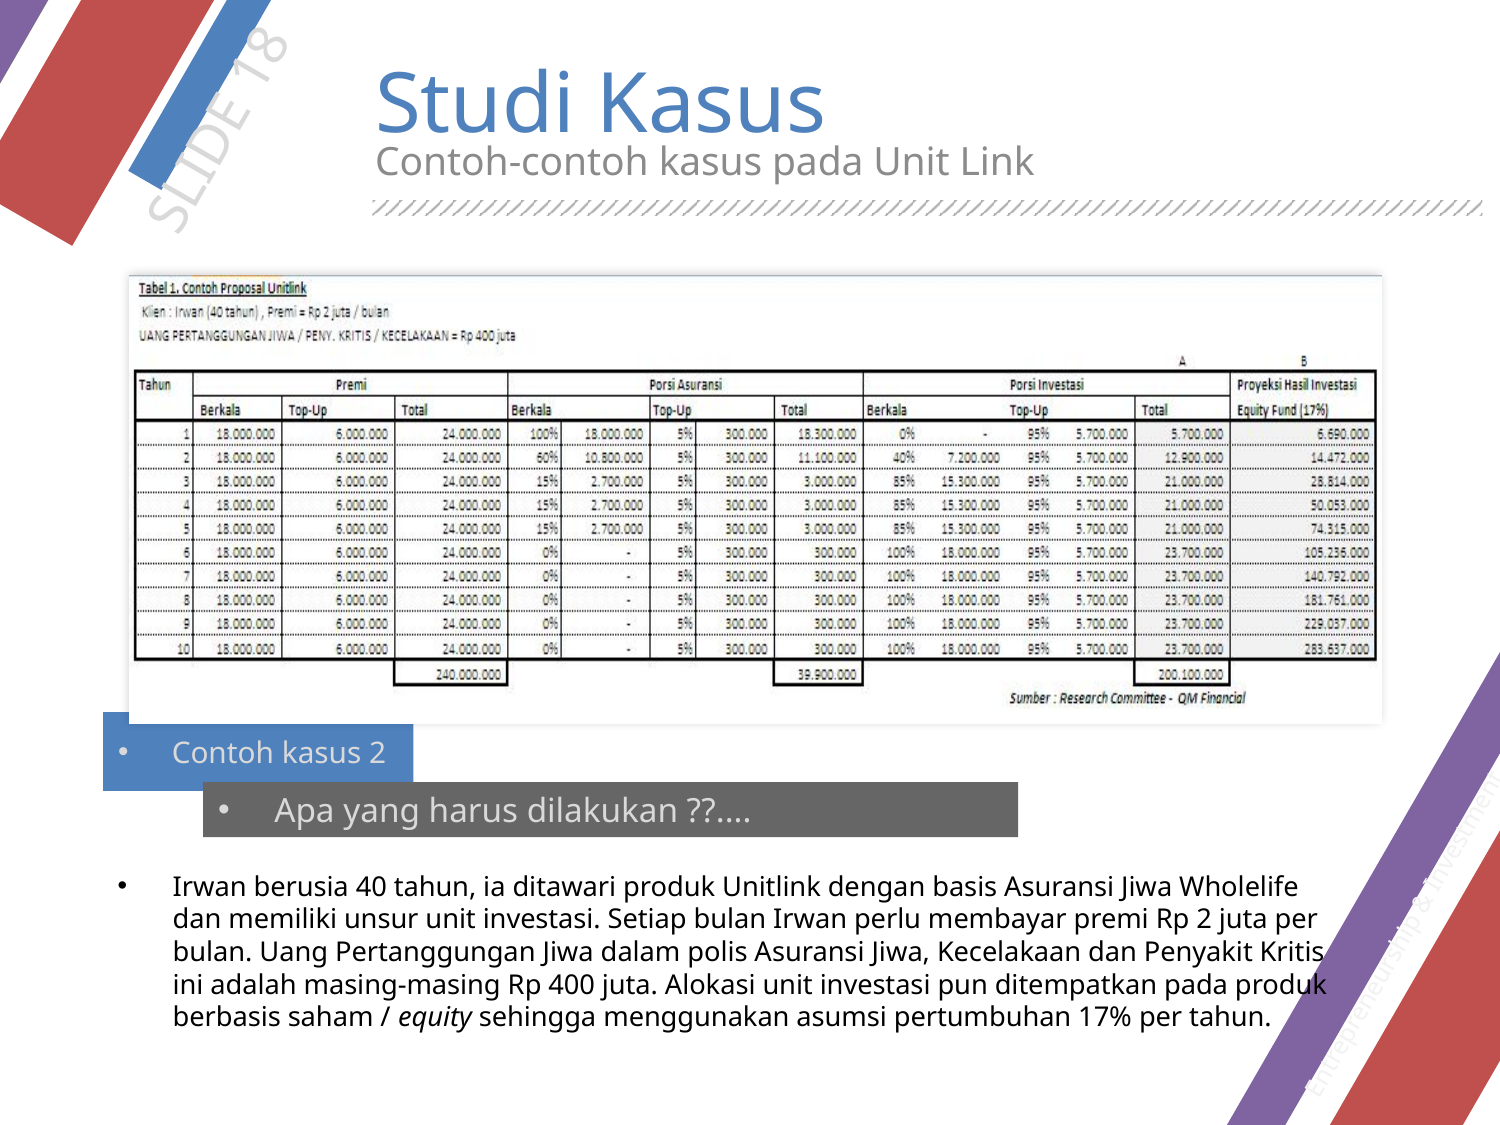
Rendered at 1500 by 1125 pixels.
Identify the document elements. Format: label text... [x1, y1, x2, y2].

list Apa yang harus dilakukan ??.... [203, 782, 1019, 838]
slide_number SLIDE 18 [132, 0, 317, 251]
picture [129, 275, 1383, 724]
subtitle Contoh-contoh kasus pada Unit Link [360, 133, 1483, 193]
list Contoh kasus 2 [103, 712, 414, 791]
title Studi Kasus [360, 45, 1483, 133]
list Irwan berusia 40 tahun, ia ditawari produk Unitlink dengan basis Asuransi Jiwa Wholelife dan memiliki unsur unit investasi. Setiap bulan Irwan perlu membayar premi Rp 2 juta per bulan. Uang Pertanggungan Jiwa dalam polis Asuransi Jiwa, Kecelakaan dan Penyakit Kritis ini adalah masing-masing Rp 400 juta. Alokasi unit investasi pun ditempatkan pada produk berbasis saham / equity sehingga menggunakan asumsi pertumbuhan 17% per tahun. [102, 861, 1355, 1044]
footer Entrepreneurship & Investment [1283, 720, 1500, 1119]
picture [372, 200, 1483, 216]
